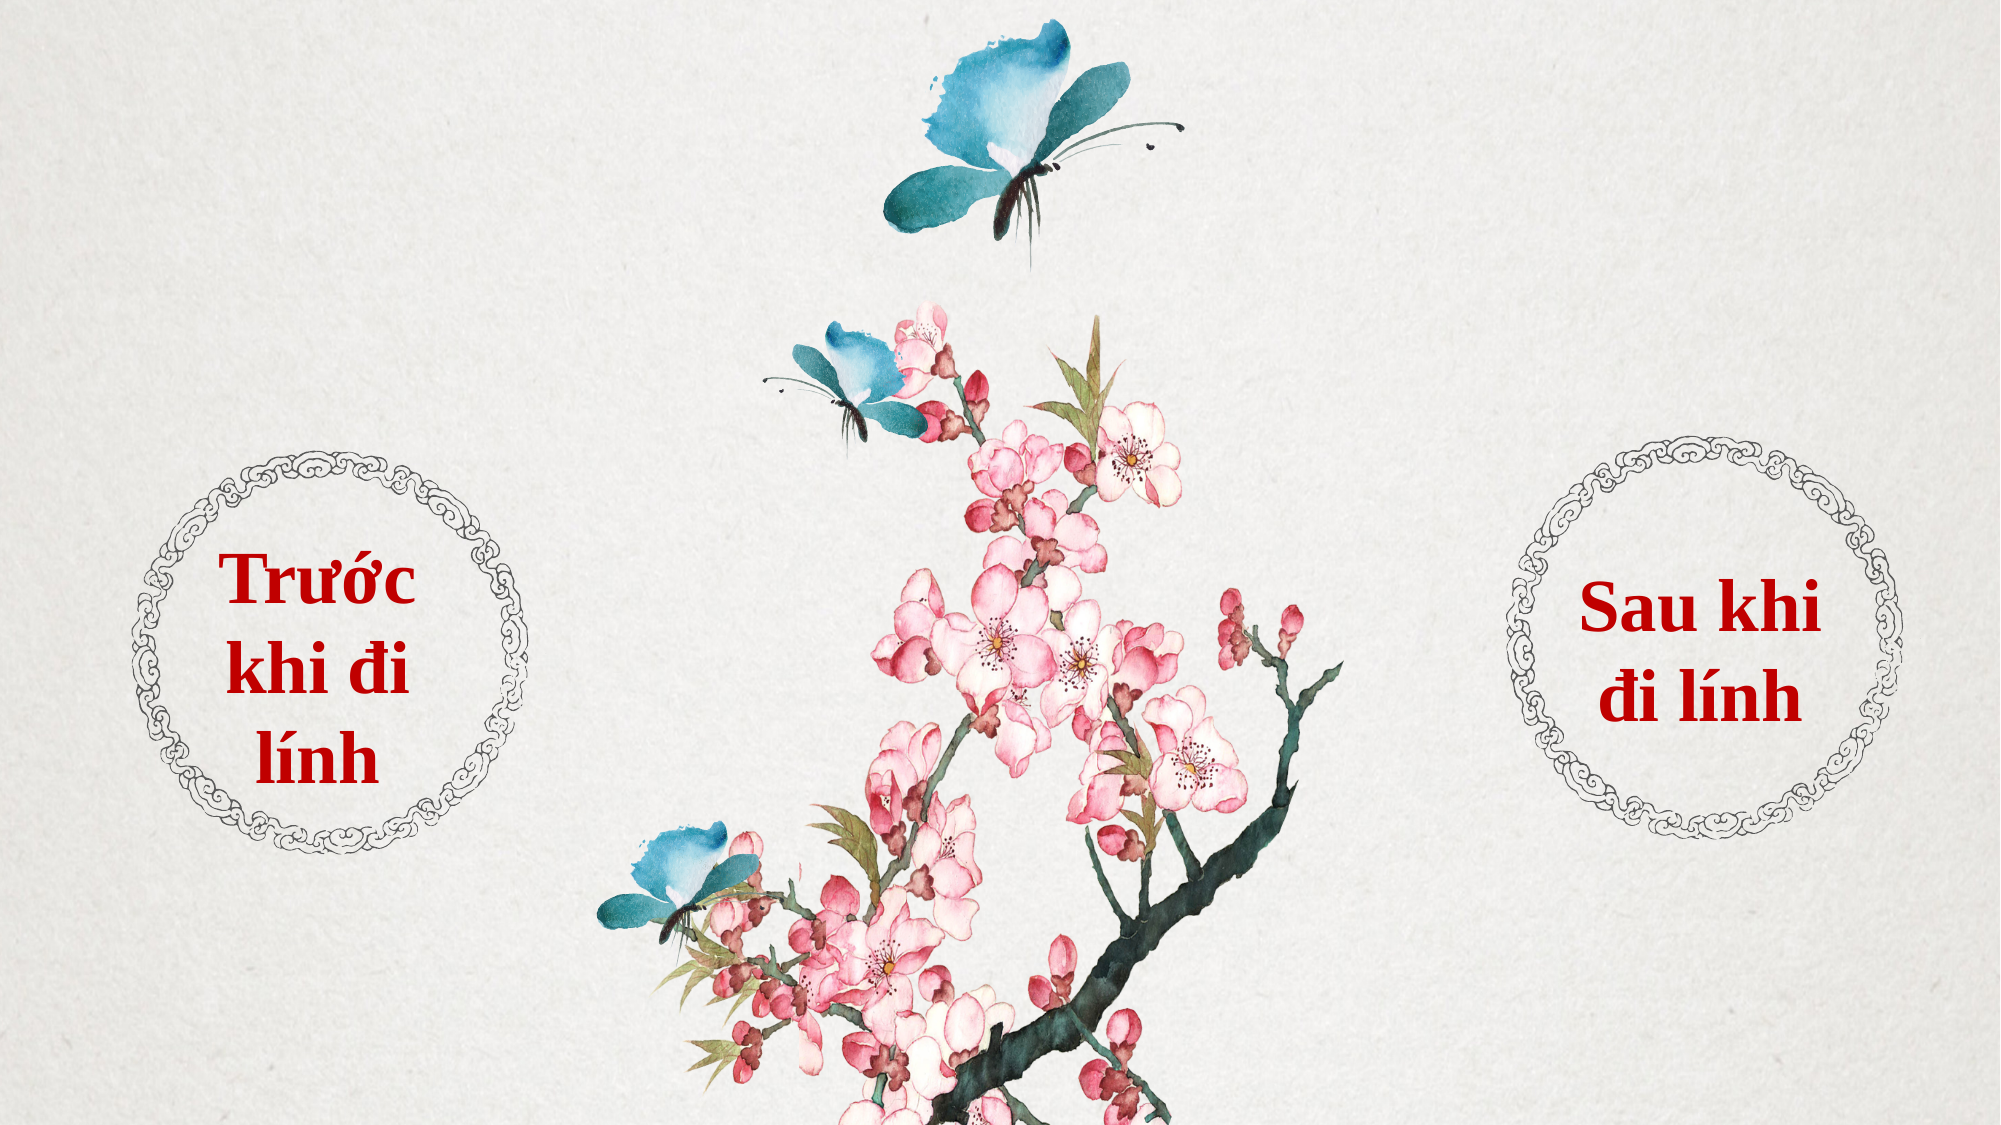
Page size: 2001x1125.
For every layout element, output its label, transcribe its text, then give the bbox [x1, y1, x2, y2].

text_box Trước khi đi lính [180, 523, 456, 805]
text_box [319, 826, 372, 855]
picture [762, 320, 928, 461]
text_box [131, 616, 180, 784]
text_box [1648, 811, 1747, 840]
text_box [1718, 692, 1890, 840]
text_box [273, 827, 326, 855]
text_box [344, 707, 515, 855]
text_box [632, 259, 1432, 1125]
text_box [137, 450, 529, 712]
text_box [1506, 601, 1674, 826]
text_box [198, 805, 299, 841]
text_box [1512, 435, 1904, 697]
picture [0, 0, 2001, 1125]
text_box Sau khi đi lính [1562, 551, 1838, 743]
